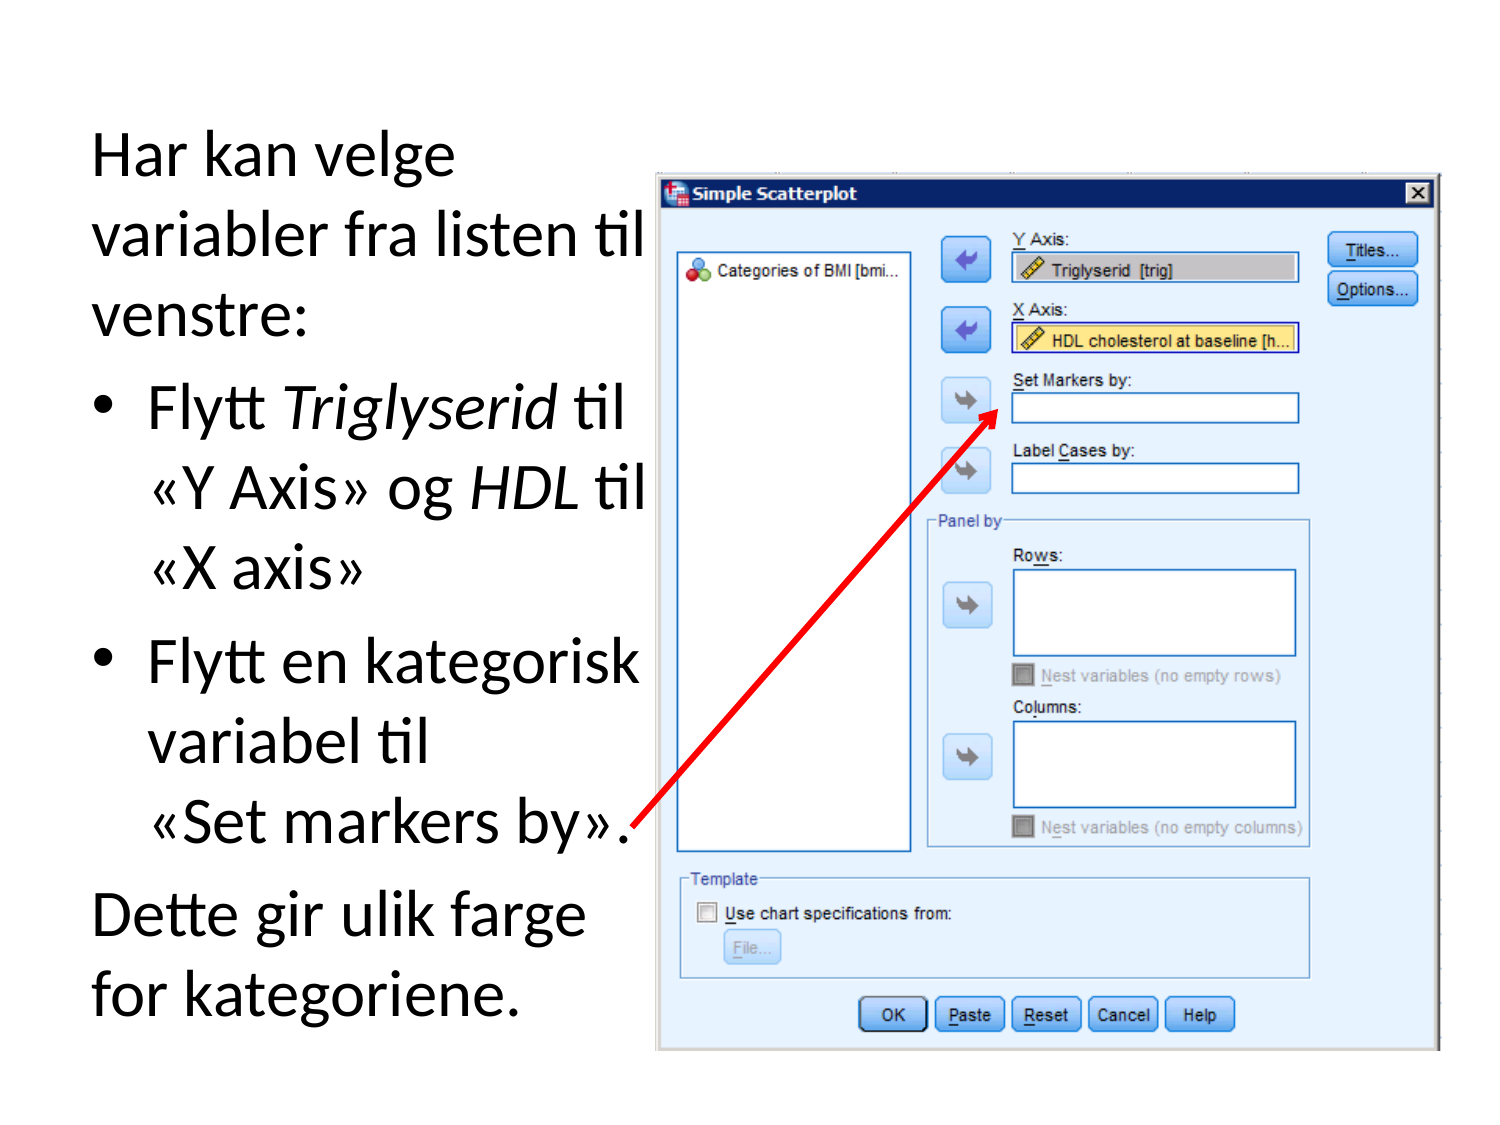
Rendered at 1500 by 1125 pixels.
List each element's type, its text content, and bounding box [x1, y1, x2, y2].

list Har kan velge variabler fra listen til venstre: Flytt Triglyserid til «Y Axis» og HDL til «X axis» Flytt en kategorisk variabel til «Set markers by». Dette gir ulik farge for kategoriene. [76, 101, 691, 1094]
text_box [631, 408, 999, 828]
picture [655, 172, 1442, 1051]
